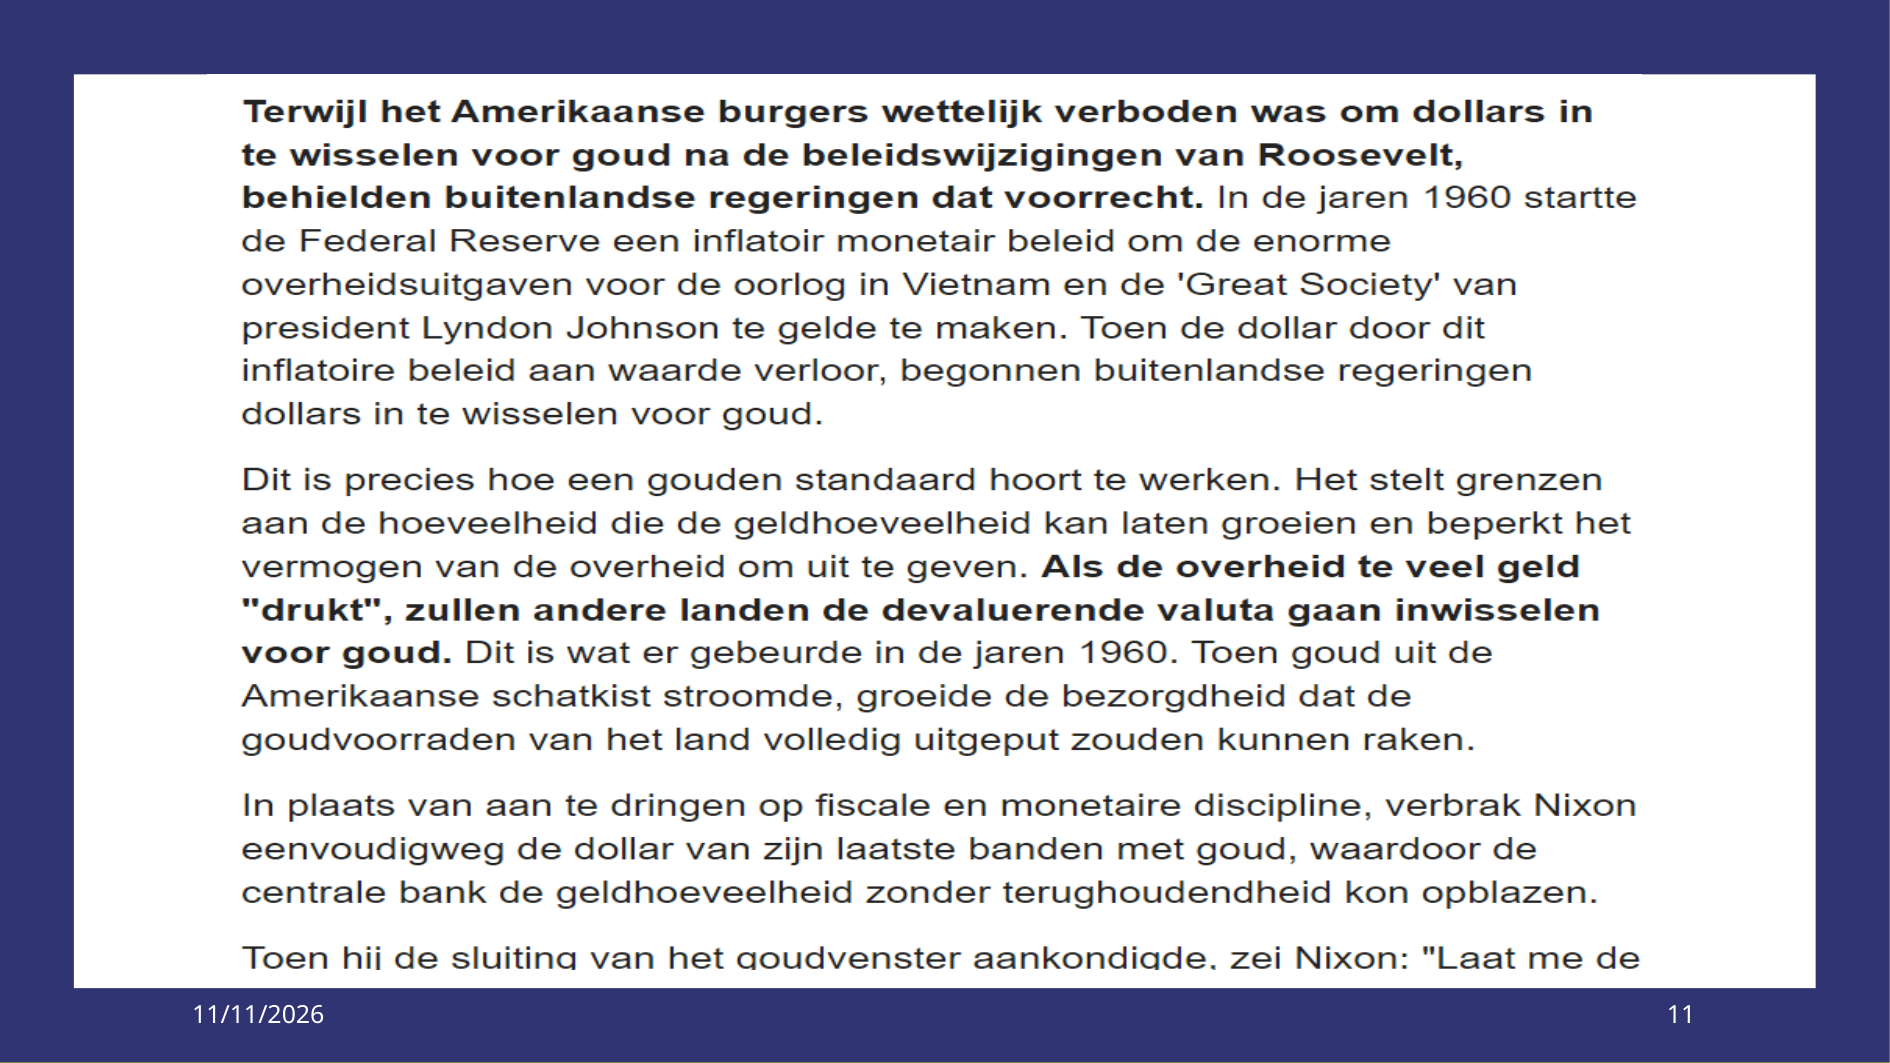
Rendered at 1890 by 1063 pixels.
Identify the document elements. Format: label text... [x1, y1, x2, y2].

picture [207, 73, 1642, 970]
slide_number 11 [1445, 987, 1711, 1045]
text_box [72, 73, 1817, 990]
text_box [0, 0, 1890, 1063]
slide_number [177, 987, 539, 1045]
